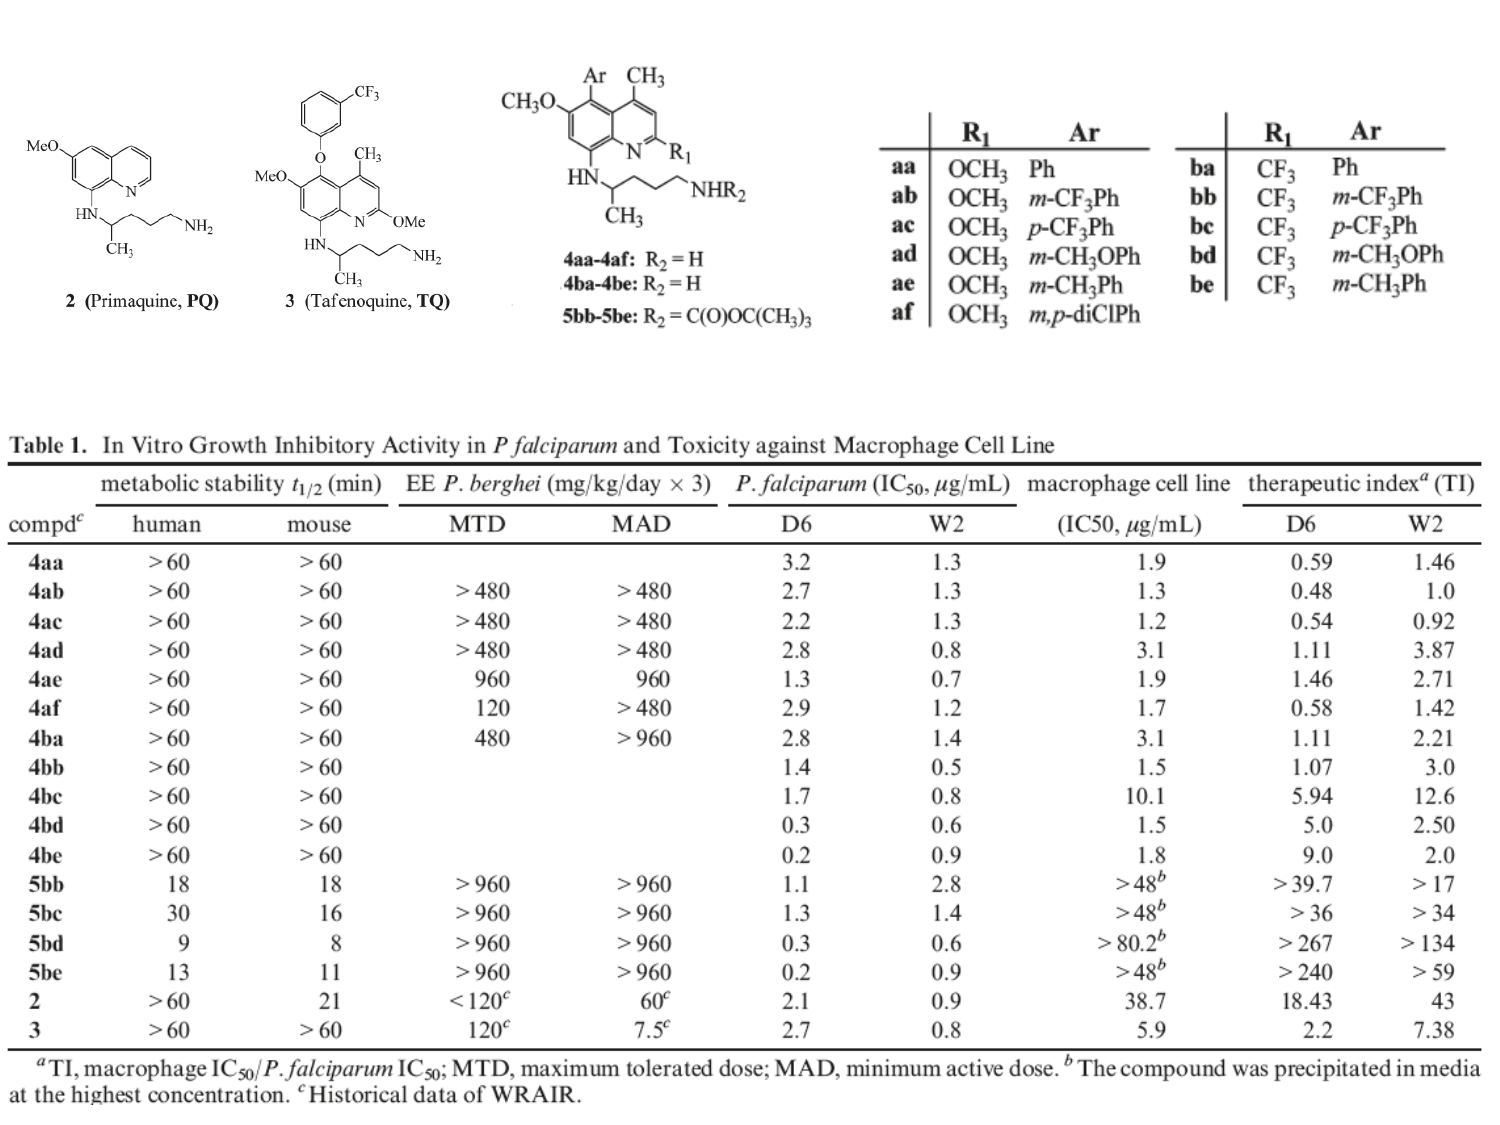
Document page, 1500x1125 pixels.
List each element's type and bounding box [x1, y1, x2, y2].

picture [874, 98, 1500, 338]
picture [0, 424, 1497, 1105]
picture [24, 76, 456, 315]
picture [493, 53, 816, 338]
